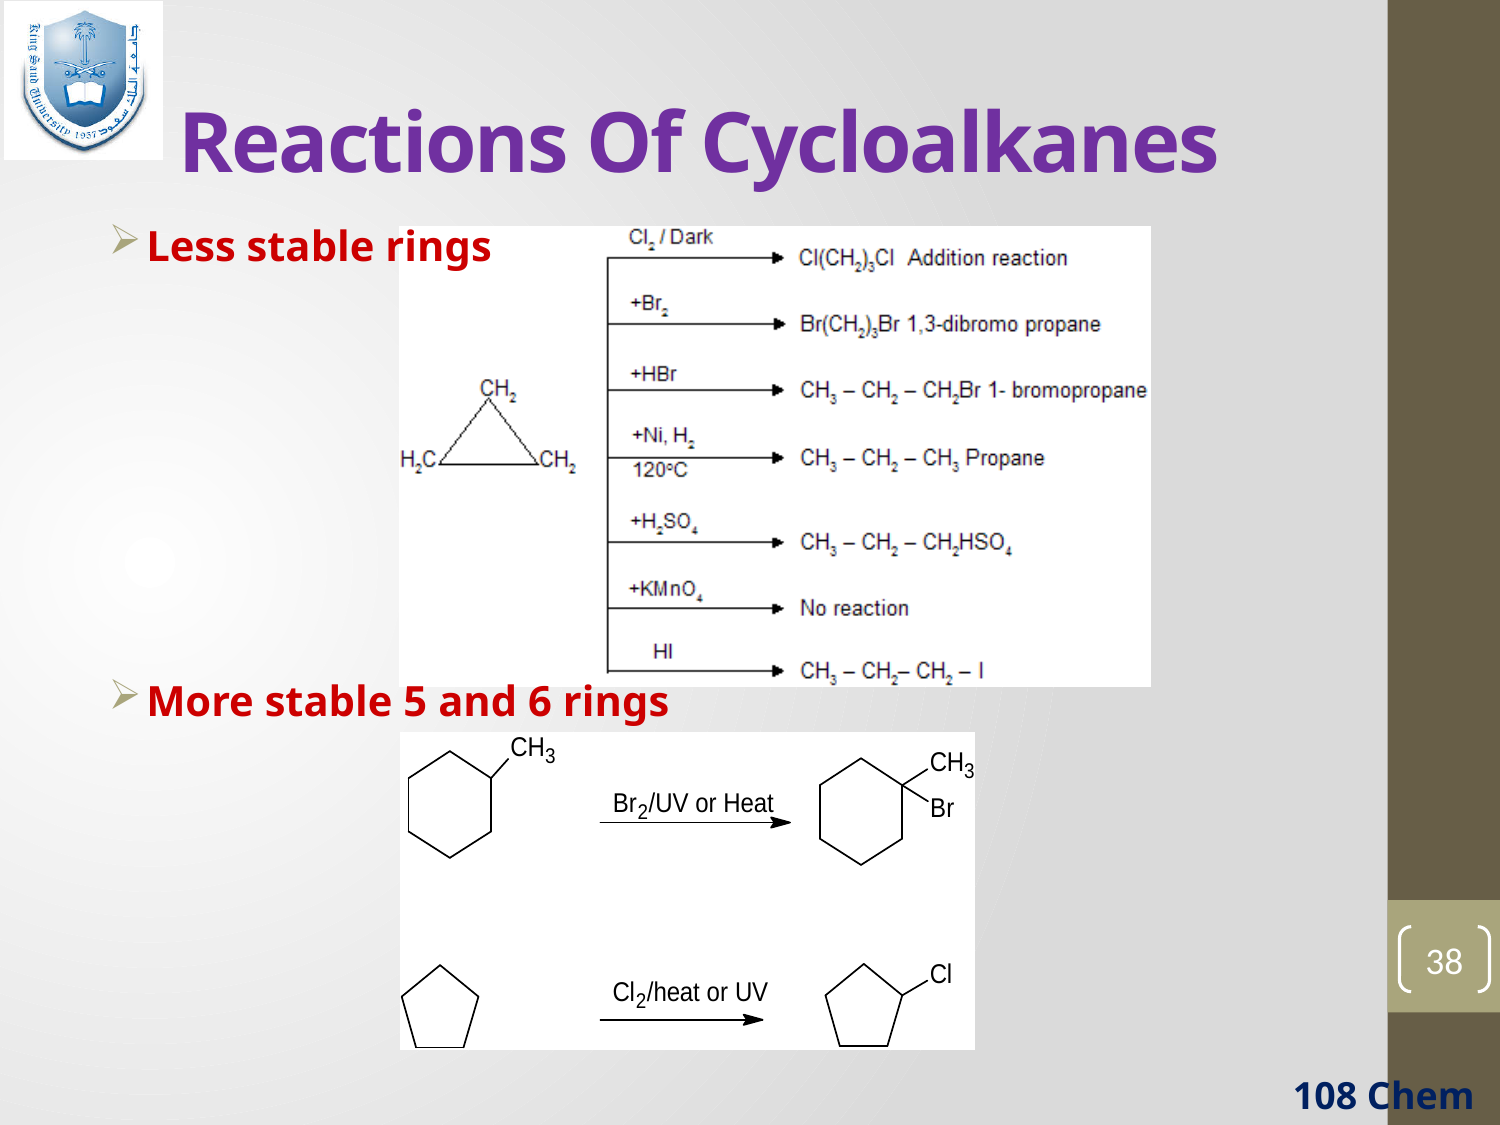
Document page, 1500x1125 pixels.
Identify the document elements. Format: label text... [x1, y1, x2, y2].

picture [399, 225, 1152, 687]
picture [4, 0, 163, 160]
slide_number 38 [1397, 925, 1492, 994]
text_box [399, 731, 976, 1051]
text_box 108 Chem [1278, 1064, 1490, 1125]
title Reactions Of Cycloalkanes [75, 45, 1325, 212]
list Less stable rings More stable 5 and 6 rings [75, 212, 1325, 1050]
